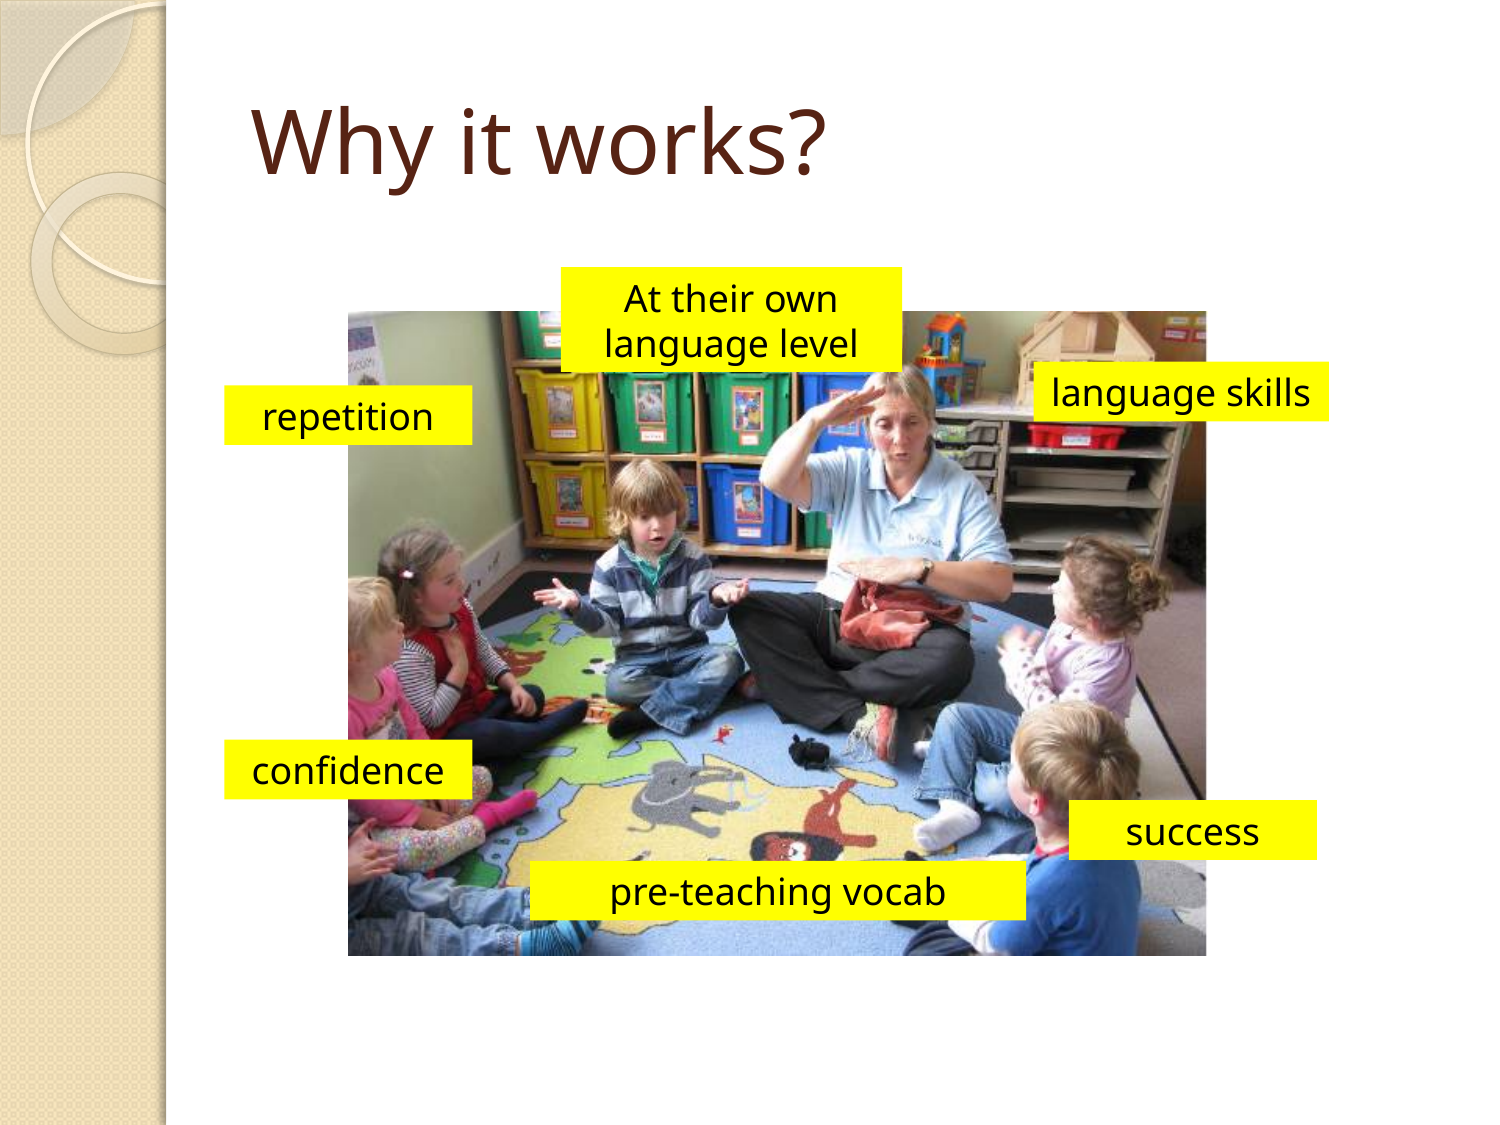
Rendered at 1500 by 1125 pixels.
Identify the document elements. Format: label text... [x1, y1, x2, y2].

title Why it works? [235, 45, 1466, 233]
text_box confidence [224, 739, 341, 800]
text_box success [1215, 800, 1317, 860]
picture [348, 311, 1208, 956]
text_box language skills [1215, 361, 1329, 422]
text_box At their own language level [560, 267, 903, 308]
text_box repetition [224, 385, 341, 445]
